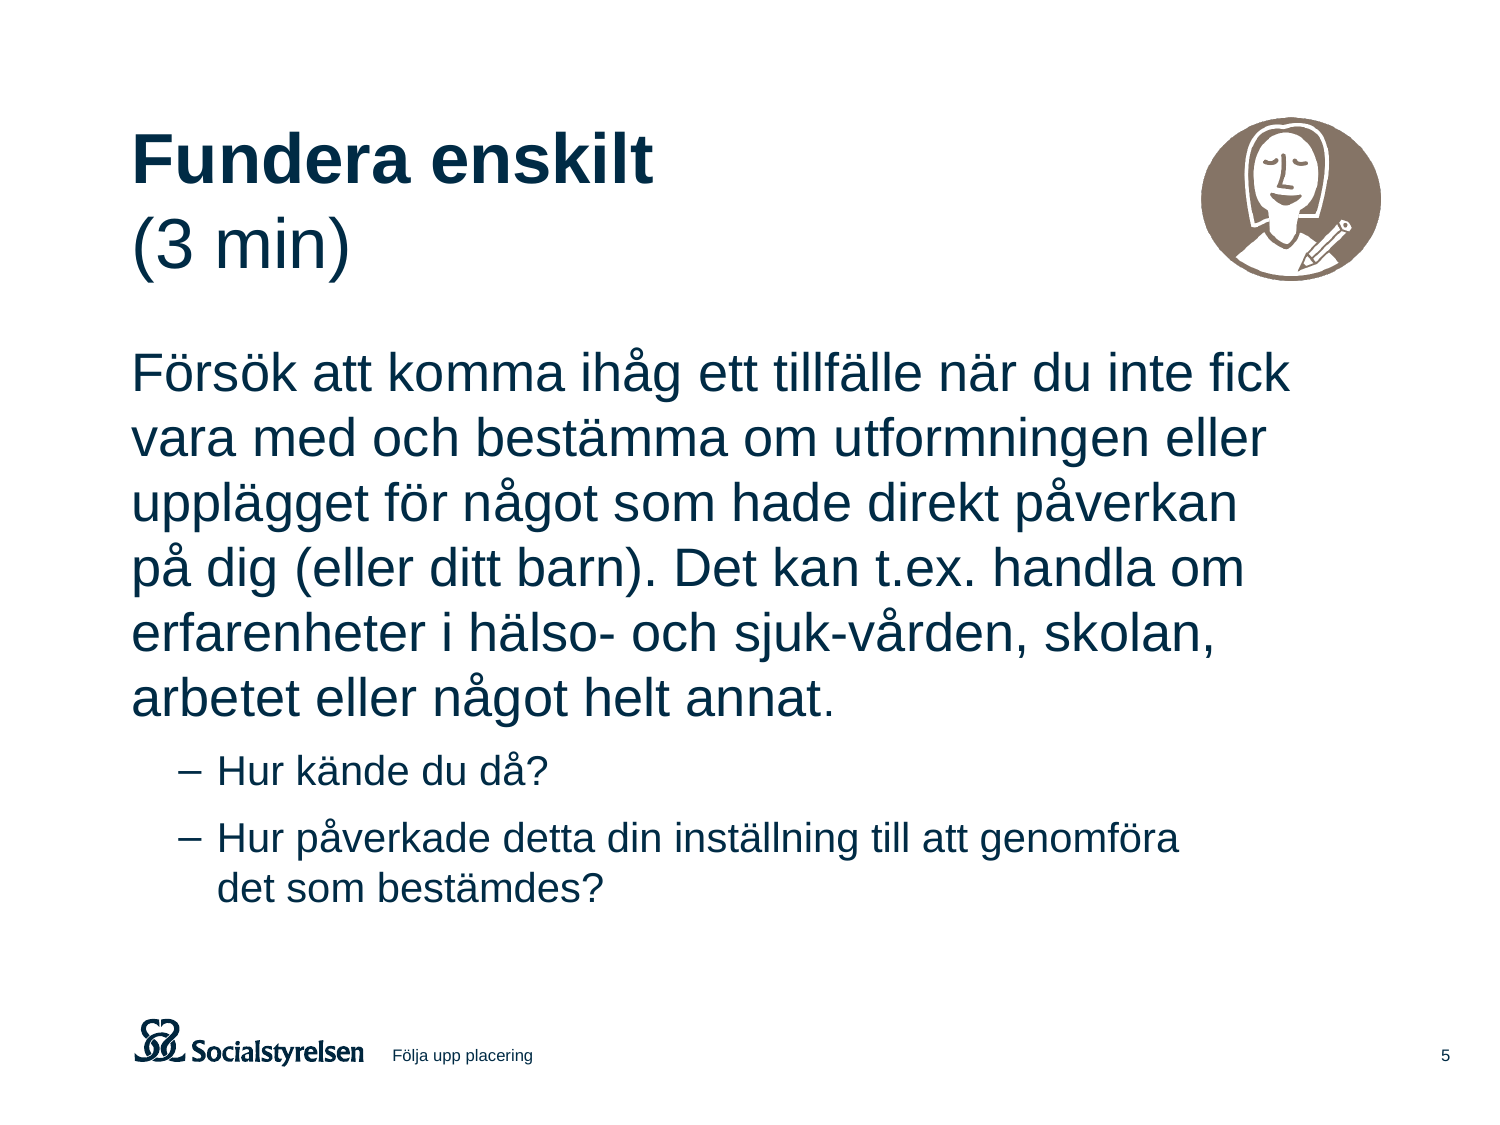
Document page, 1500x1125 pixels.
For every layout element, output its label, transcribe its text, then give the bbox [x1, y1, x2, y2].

title Fundera enskilt (3 min) [131, 112, 1273, 326]
footer Följa upp placering [392, 1032, 1101, 1077]
list Försök att komma ihåg ett tillfälle när du inte fick vara med och bestämma om utformningen eller upplägget för något som hade direkt påverkan på dig (eller ditt barn). Det kan t.ex. handla om erfarenheter i hälso- och sjuk-vården, skolan, arbetet eller något helt annat. Hur kände du då? Hur påverkade detta din inställning till att genomföra det som bestämdes? [131, 337, 1307, 947]
slide_number 5 [1379, 1032, 1451, 1077]
picture [1199, 117, 1381, 282]
